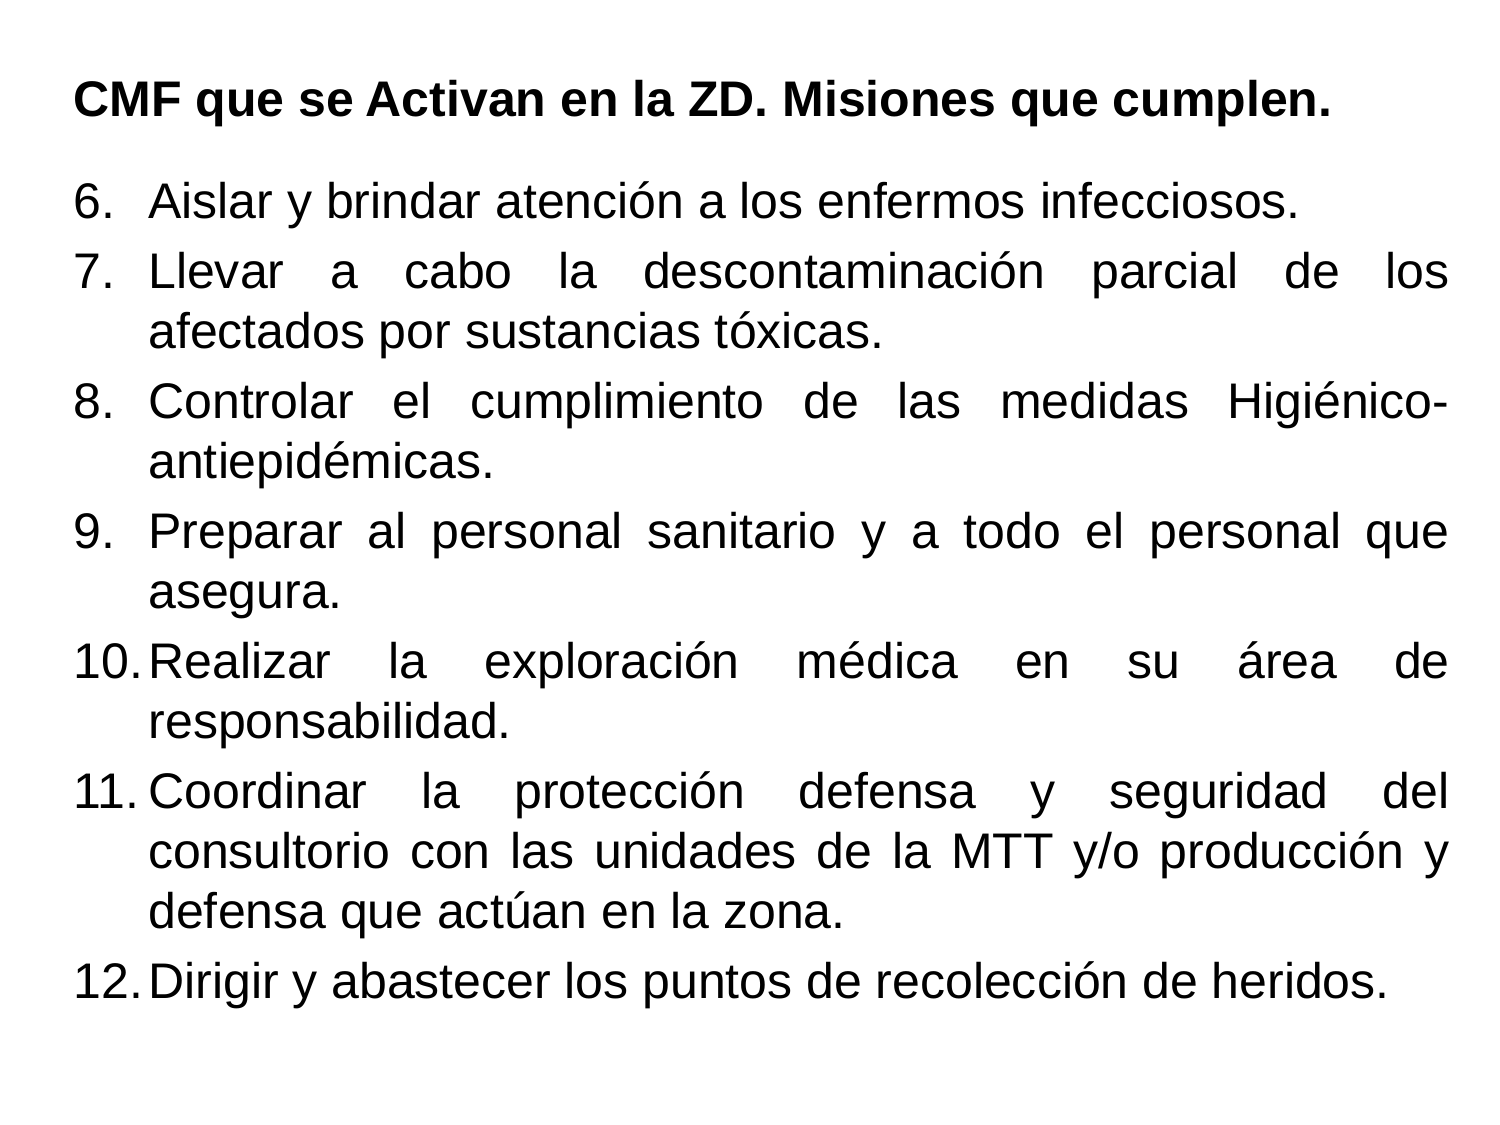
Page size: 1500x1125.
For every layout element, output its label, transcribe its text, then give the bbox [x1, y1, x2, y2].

subtitle CMF que se Activan en la ZD. Misiones que cumplen. Aislar y brindar atención a los enfermos infecciosos. Llevar a cabo la descontaminación parcial de los afectados por sustancias tóxicas. Controlar el cumplimiento de las medidas Higiénico-antiepidémicas. Preparar al personal sanitario y a todo el personal que asegura. Realizar la exploración médica en su área de responsabilidad. Coordinar la protección defensa y seguridad del consultorio con las unidades de la MTT y/o producción y defensa que actúan en la zona. Dirigir y abastecer los puntos de recolección de heridos. [58, 58, 1465, 1079]
